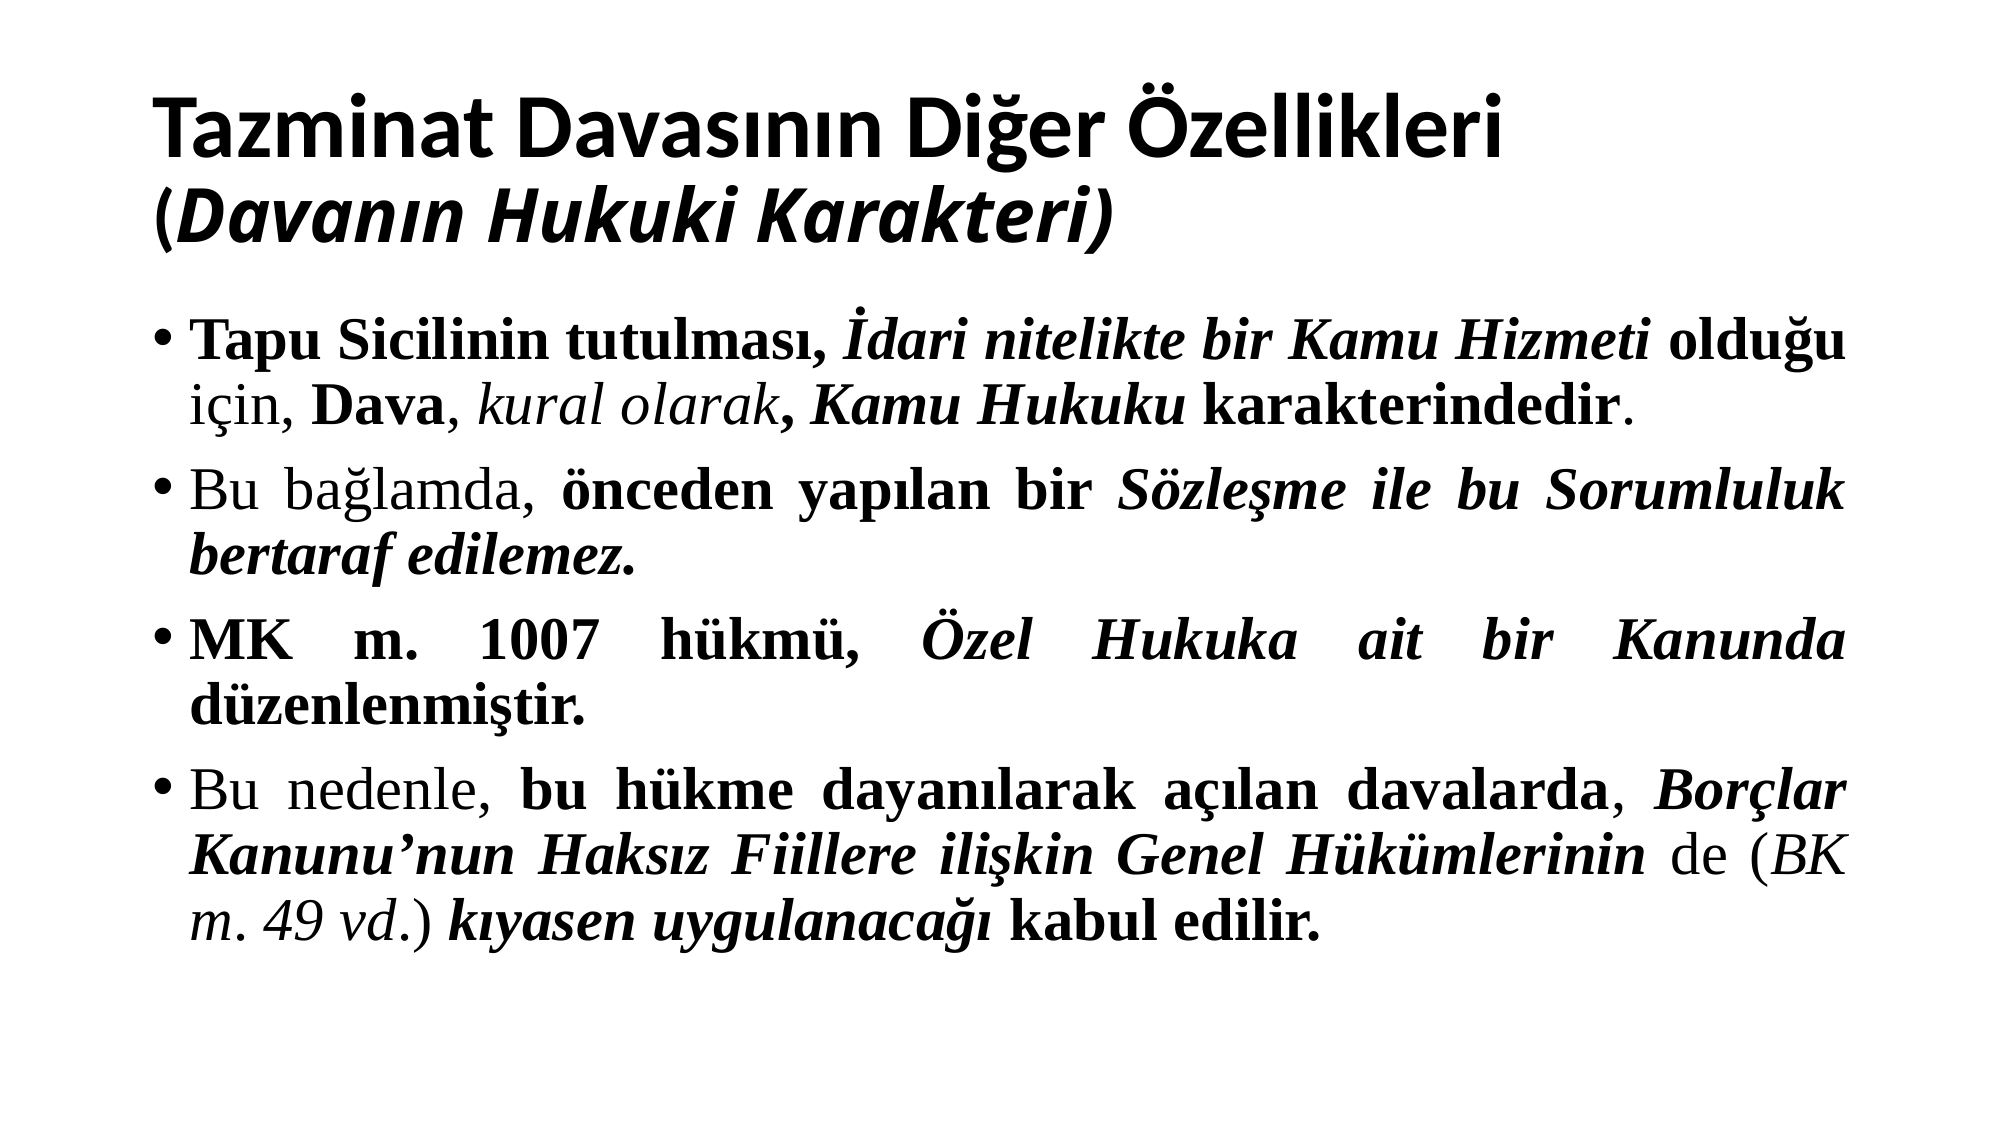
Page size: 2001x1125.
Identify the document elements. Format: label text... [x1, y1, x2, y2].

list Tapu Sicilinin tutulması, İdari nitelikte bir Kamu Hizmeti olduğu için, Dava, kural olarak, Kamu Hukuku karakterindedir. Bu bağlamda, önceden yapılan bir Sözleşme ile bu Sorumluluk bertaraf edilemez. MK m. 1007 hükmü, Özel Hukuka ait bir Kanunda düzenlenmiştir. Bu nedenle, bu hükme dayanılarak açılan davalarda, Borçlar Kanunu’nun Haksız Fiillere ilişkin Genel Hükümlerinin de (BK m. 49 vd.) kıyasen uygulanacağı kabul edilir. [137, 299, 1863, 1014]
title Tazminat Davasının Diğer Özellikleri (Davanın Hukuki Karakteri) [137, 59, 1863, 278]
